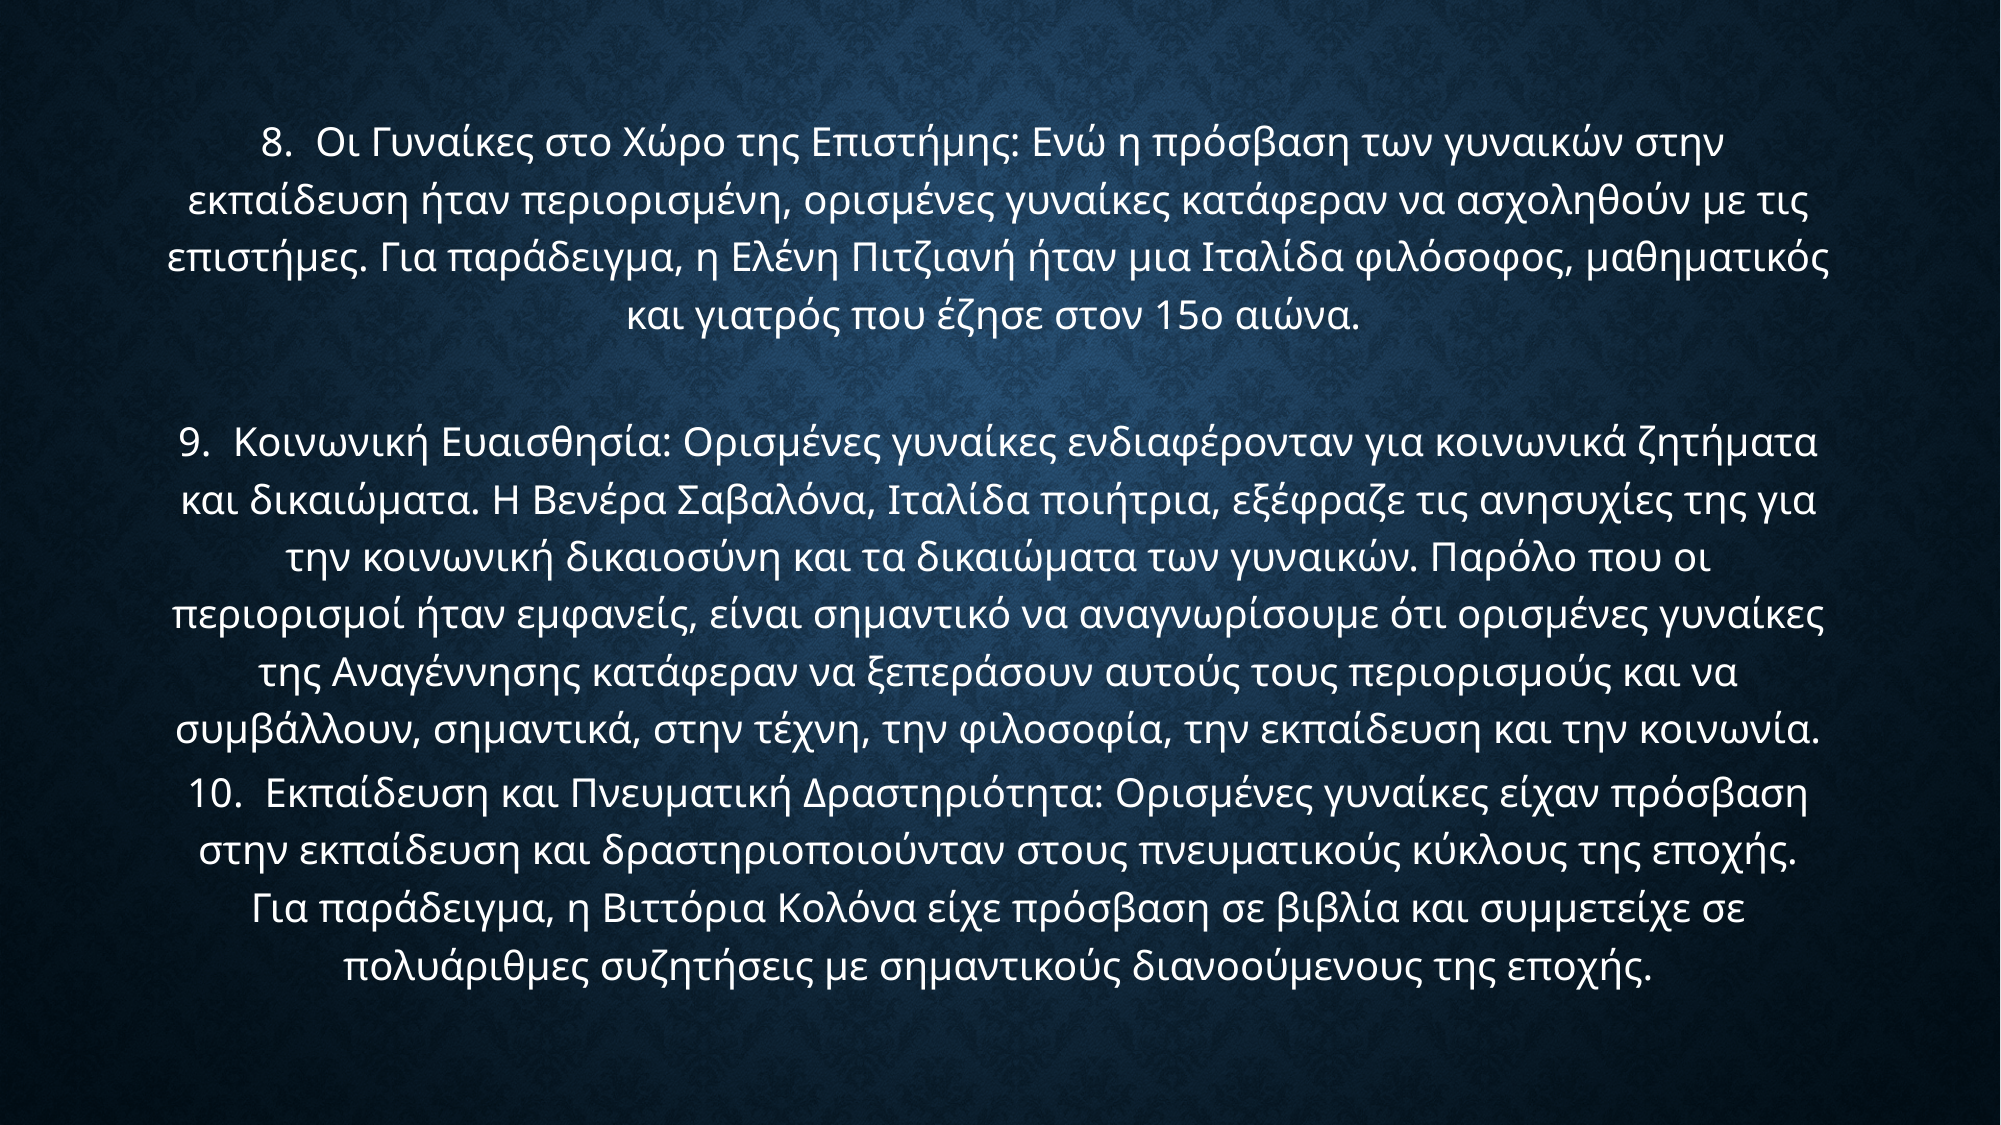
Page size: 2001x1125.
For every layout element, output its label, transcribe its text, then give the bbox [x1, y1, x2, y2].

list 8. Οι Γυναίκες στο Χώρο της Επιστήμης: Ενώ η πρόσβαση των γυναικών στην εκπαίδευση ήταν περιορισμένη, ορισμένες γυναίκες κατάφεραν να ασχοληθούν με τις επιστήμες. Για παράδειγμα, η Ελένη Πιτζιανή ήταν μια Ιταλίδα φιλόσοφος, μαθηματικός και γιατρός που έζησε στον 15ο αιώνα. 9. Κοινωνική Ευαισθησία: Ορισμένες γυναίκες ενδιαφέρονταν για κοινωνικά ζητήματα και δικαιώματα. Η Βενέρα Σαβαλόνα, Ιταλίδα ποιήτρια, εξέφραζε τις ανησυχίες της για την κοινωνική δικαιοσύνη και τα δικαιώματα των γυναικών. Παρόλο που οι περιορισμοί ήταν εμφανείς, είναι σημαντικό να αναγνωρίσουμε ότι ορισμένες γυναίκες της Αναγέννησης κατάφεραν να ξεπεράσουν αυτούς τους περιορισμούς και να συμβάλλουν, σημαντικά, στην τέχνη, την φιλοσοφία, την εκπαίδευση και την κοινωνία. 10. Εκπαίδευση και Πνευματική Δραστηριότητα: Ορισμένες γυναίκες είχαν πρόσβαση στην εκπαίδευση και δραστηριοποιούνταν στους πνευματικούς κύκλους της εποχής. Για παράδειγμα, η Βιττόρια Κολόνα είχε πρόσβαση σε βιβλία και συμμετείχε σε πολυάριθμες συζητήσεις με σημαντικούς διανοούμενους της εποχής. [149, 99, 1849, 1065]
